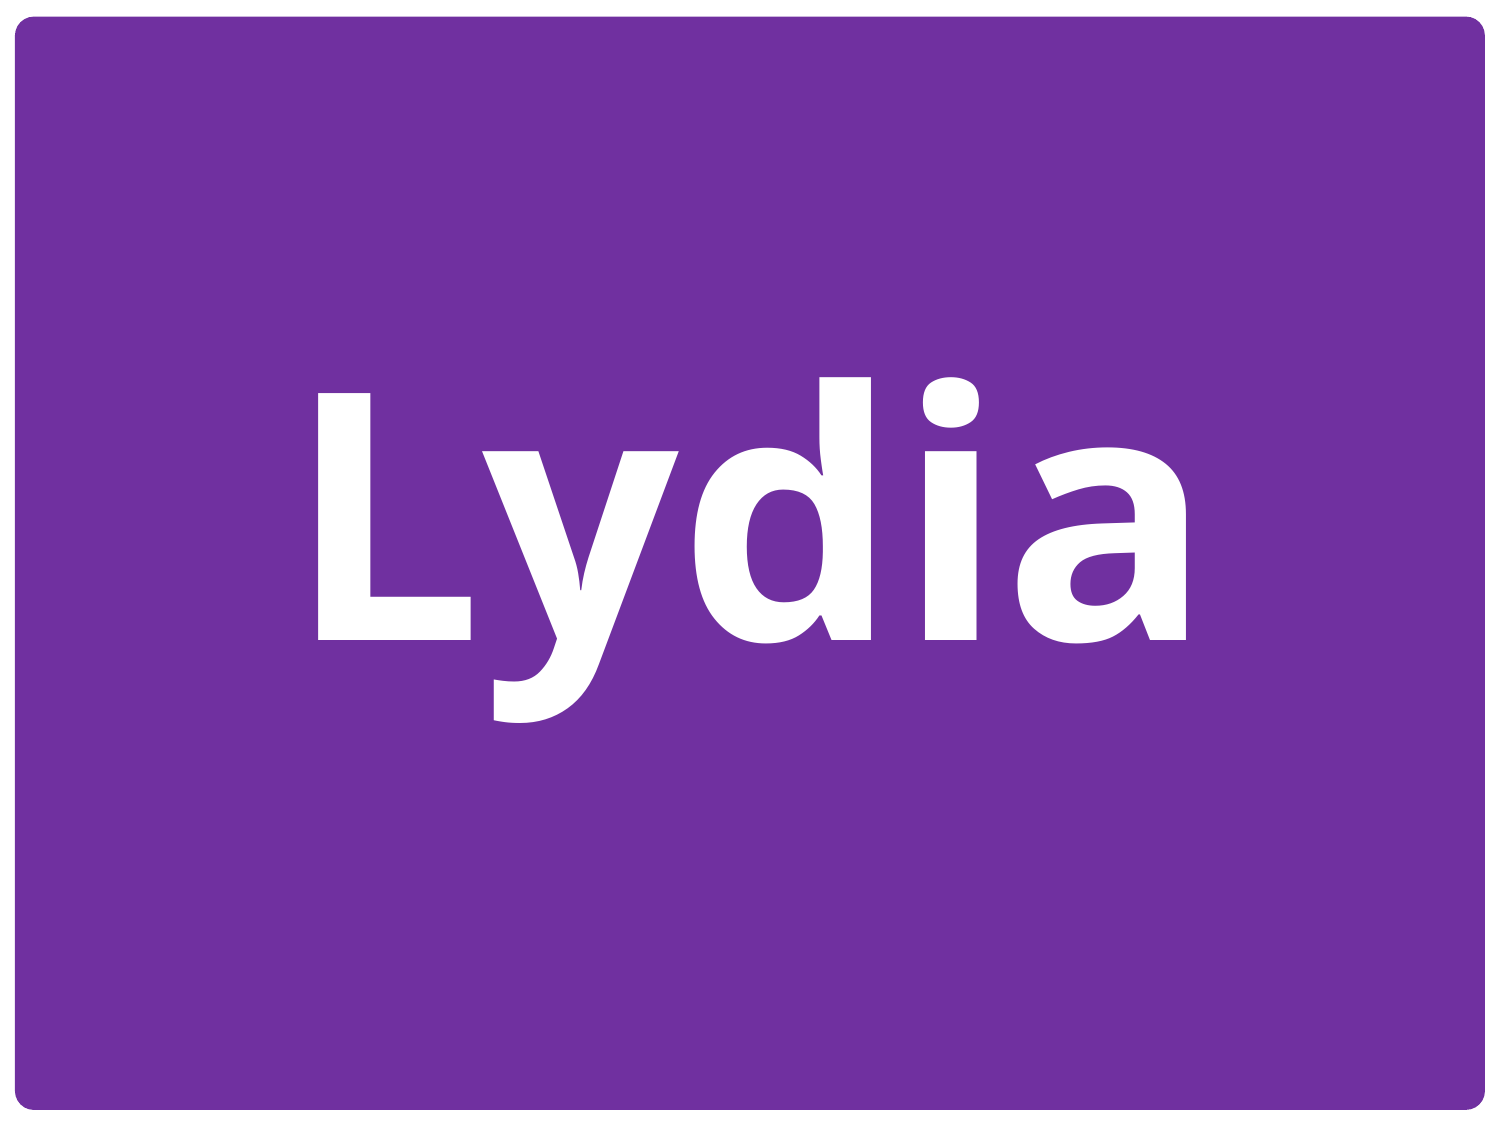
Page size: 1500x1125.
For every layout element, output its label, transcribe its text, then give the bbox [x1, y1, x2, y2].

text_box Lydia [56, 287, 1444, 718]
